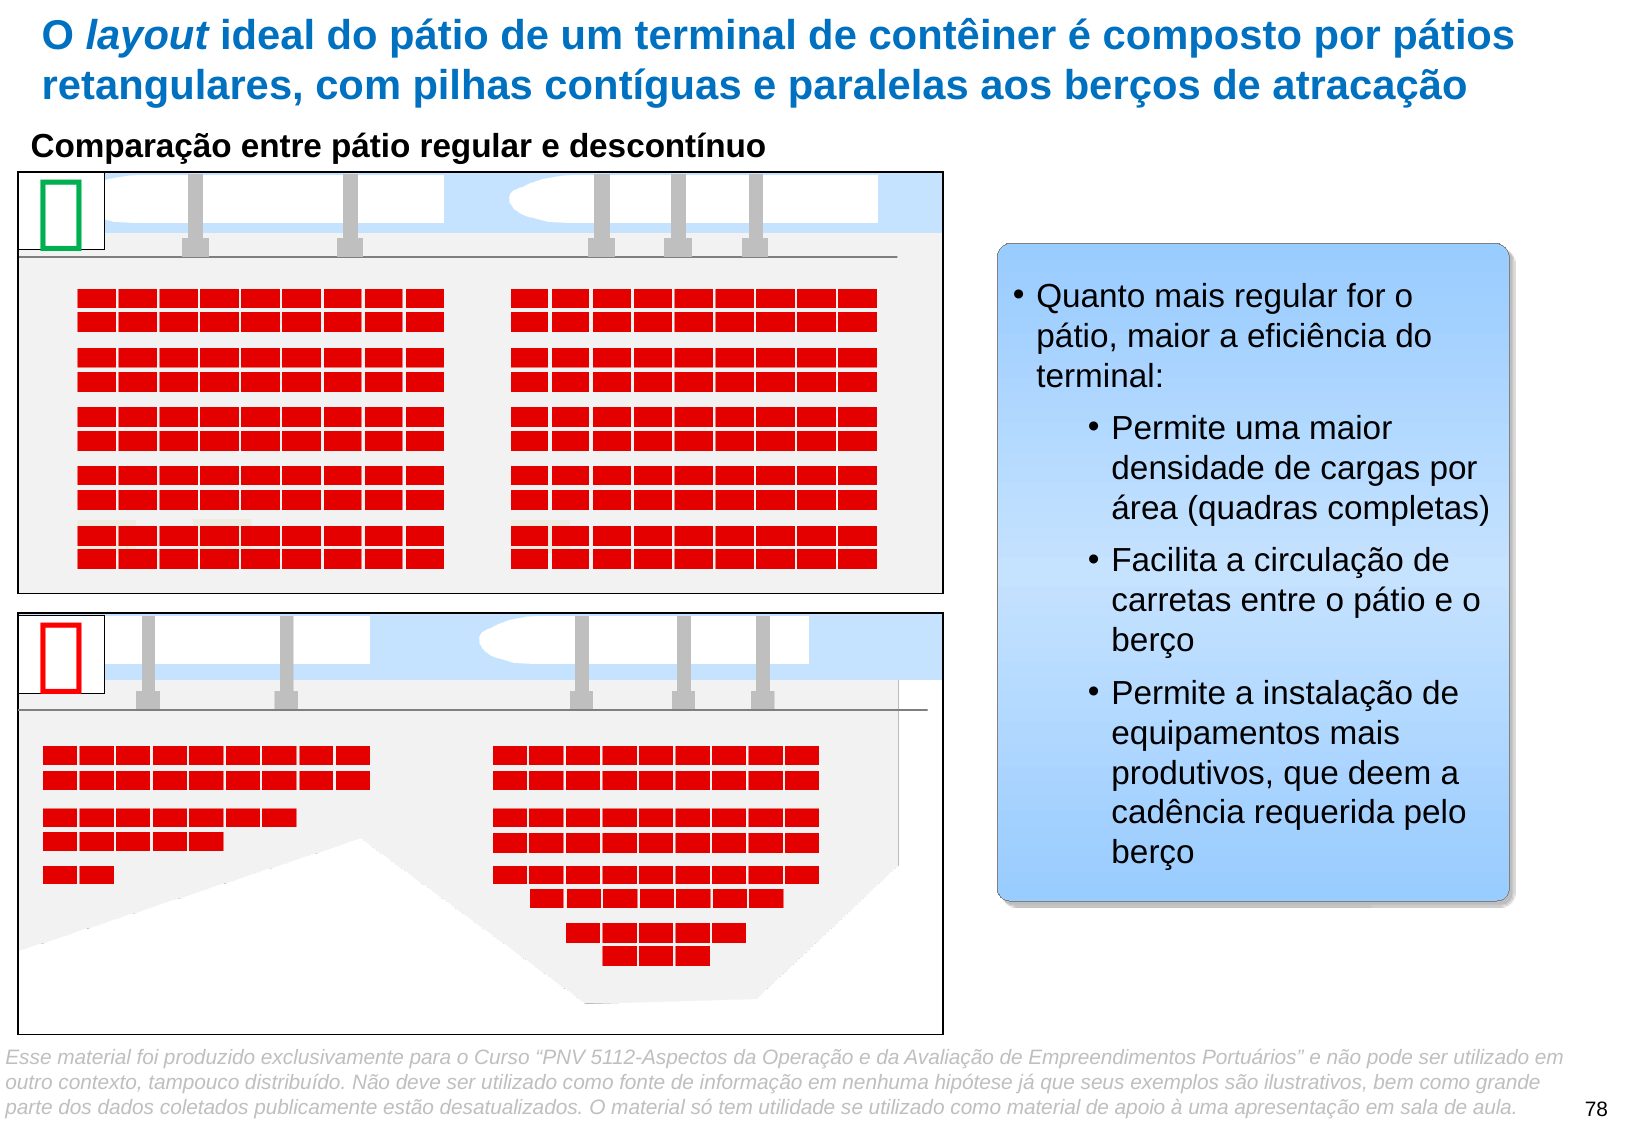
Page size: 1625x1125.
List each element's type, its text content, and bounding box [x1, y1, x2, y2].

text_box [18, 172, 943, 1034]
text_box Quanto mais regular for o pátio, maior a eficiência do terminal: Permite uma maior densidade de cargas por área (quadras completas) Facilita a circulação de carretas entre o pátio e o berço Permite a instalação de equipamentos mais produtivos, que deem a cadência requerida pelo berço [997, 243, 1510, 902]
title O layout ideal do pátio de um terminal de contêiner é composto por pátios retangulares, com pilhas contíguas e paralelas aos berços de atracação [32, 5, 1593, 111]
text_box Comparação entre pátio regular e descontínuo [18, 118, 944, 168]
